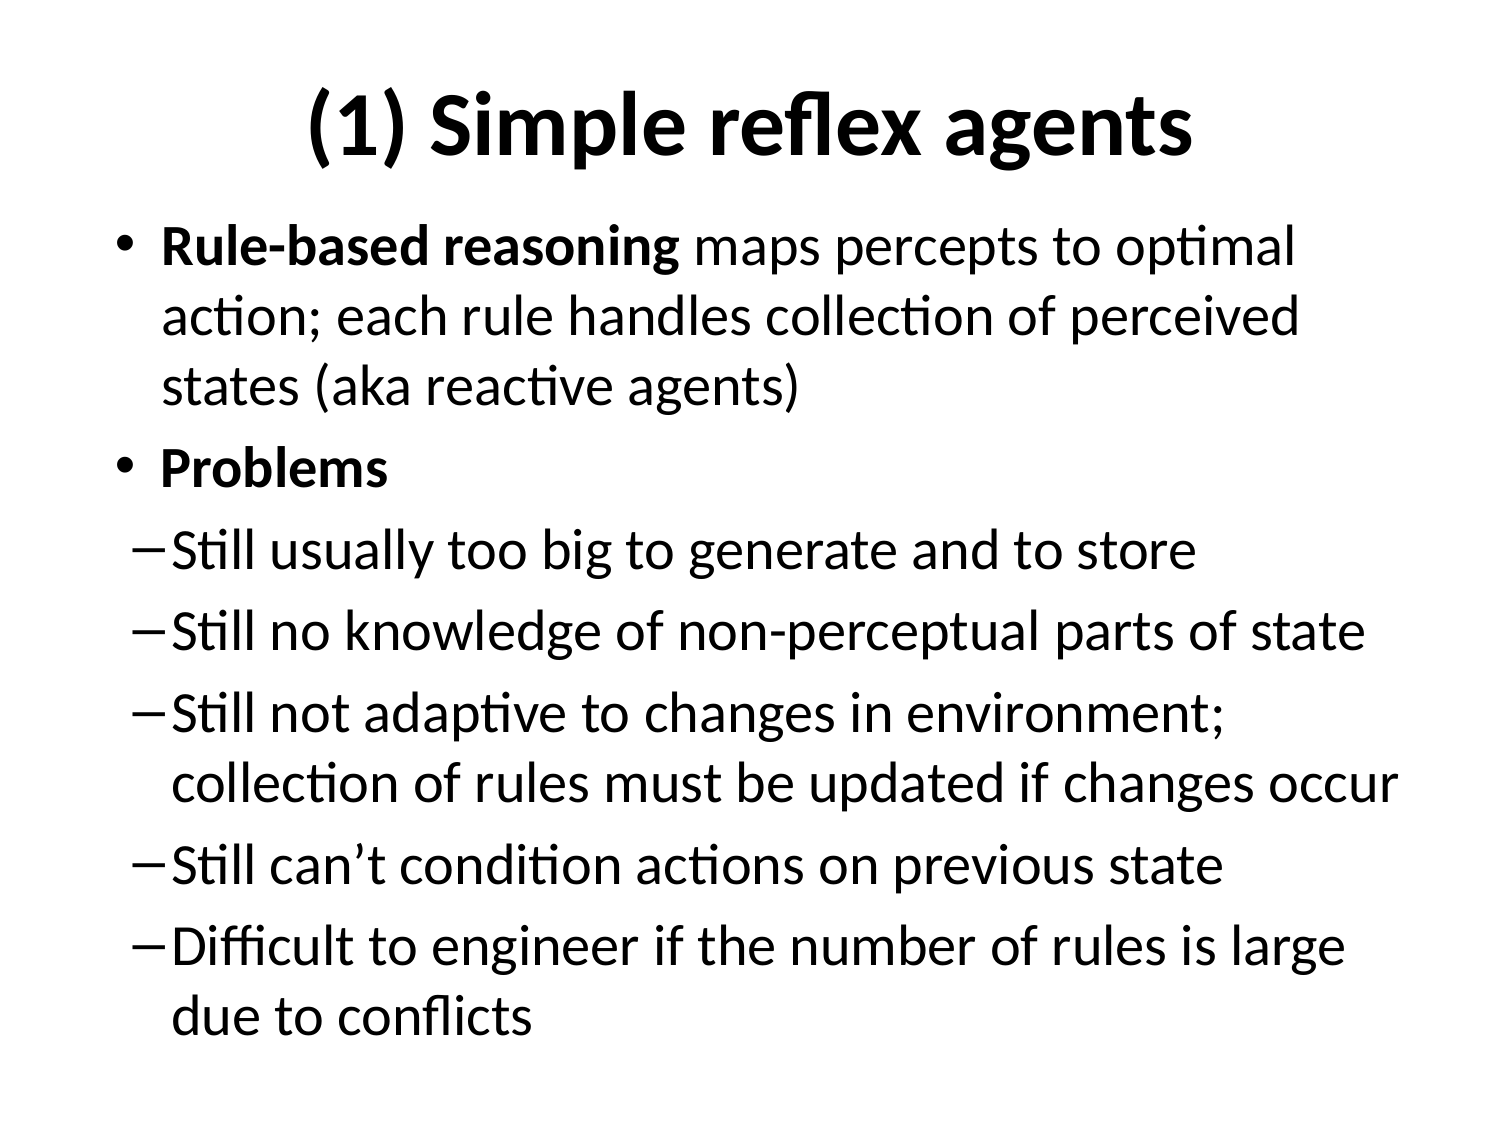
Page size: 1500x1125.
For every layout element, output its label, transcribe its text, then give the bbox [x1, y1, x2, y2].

list Rule-based reasoning maps percepts to optimal action; each rule handles collection of perceived states (aka reactive agents) Problems Still usually too big to generate and to store Still no knowledge of non-perceptual parts of state Still not adaptive to changes in environment; collection of rules must be updated if changes occur Still can’t condition actions on previous state Difficult to engineer if the number of rules is large due to conflicts [99, 200, 1450, 1075]
title (1) Simple reflex agents [112, 24, 1388, 200]
